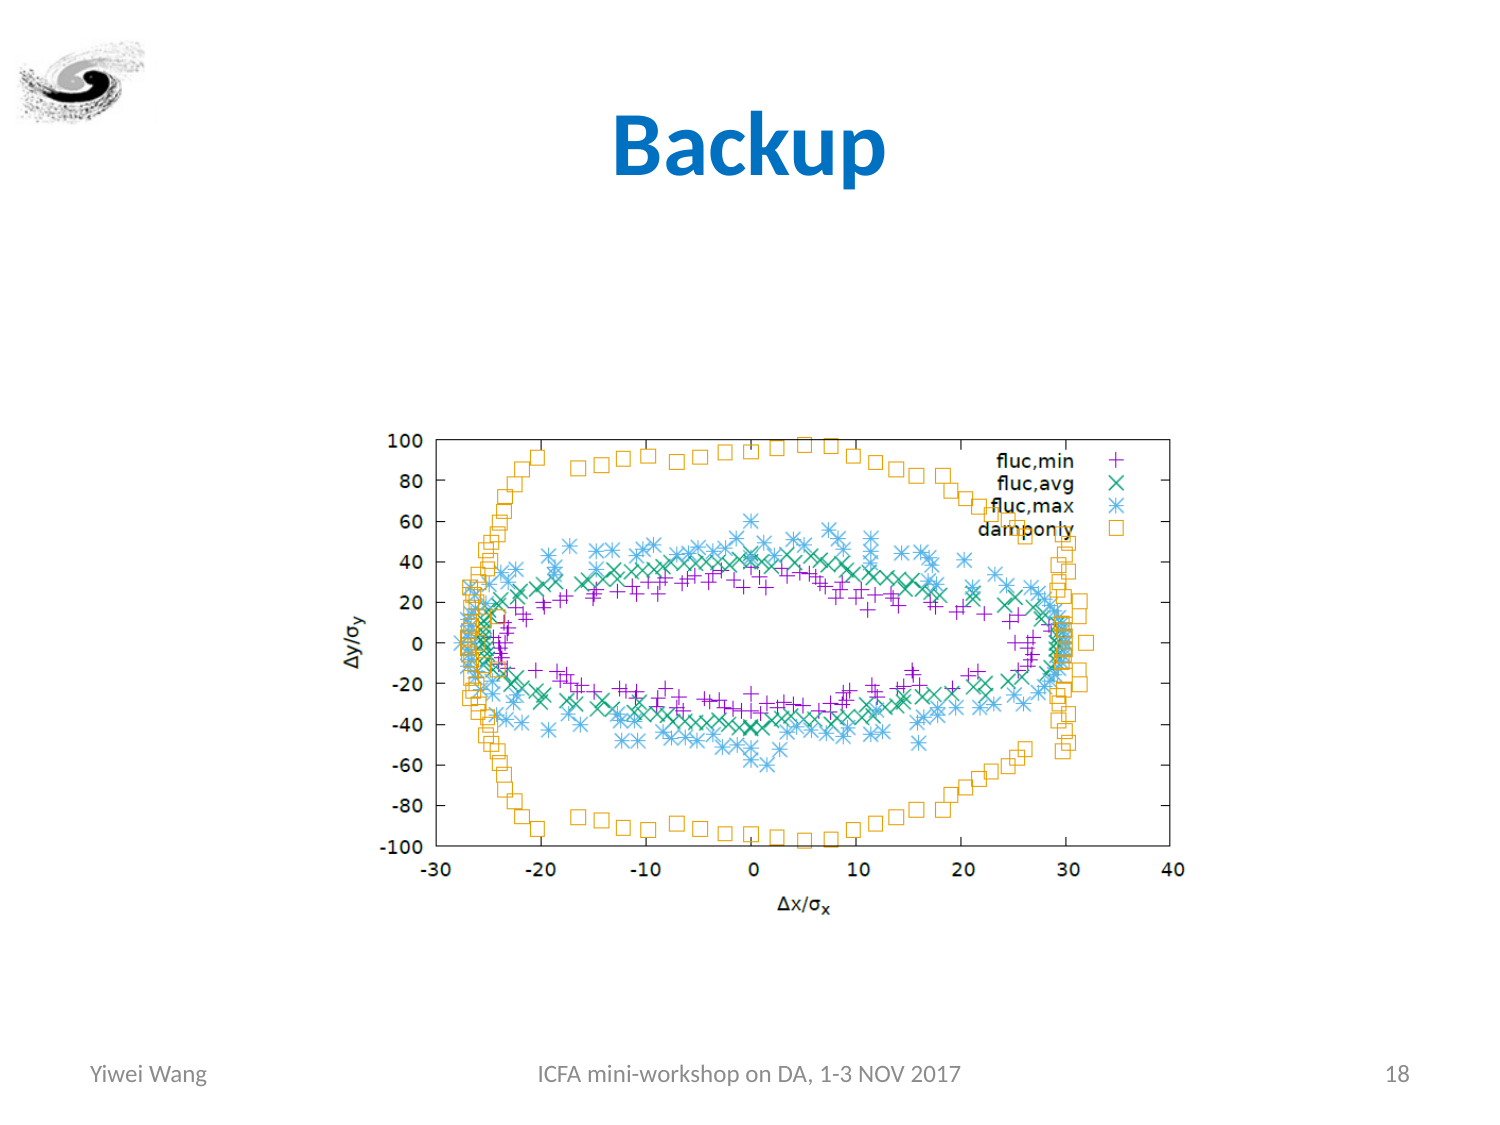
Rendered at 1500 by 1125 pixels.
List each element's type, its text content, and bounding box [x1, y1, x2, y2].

picture [5, 7, 157, 150]
footer ICFA mini-workshop on DA, 1-3 NOV 2017 [512, 1042, 988, 1103]
title Backup [75, 45, 1425, 233]
slide_number Yiwei Wang [75, 1042, 425, 1103]
slide_number 18 [1074, 1042, 1425, 1103]
picture [336, 420, 1199, 921]
